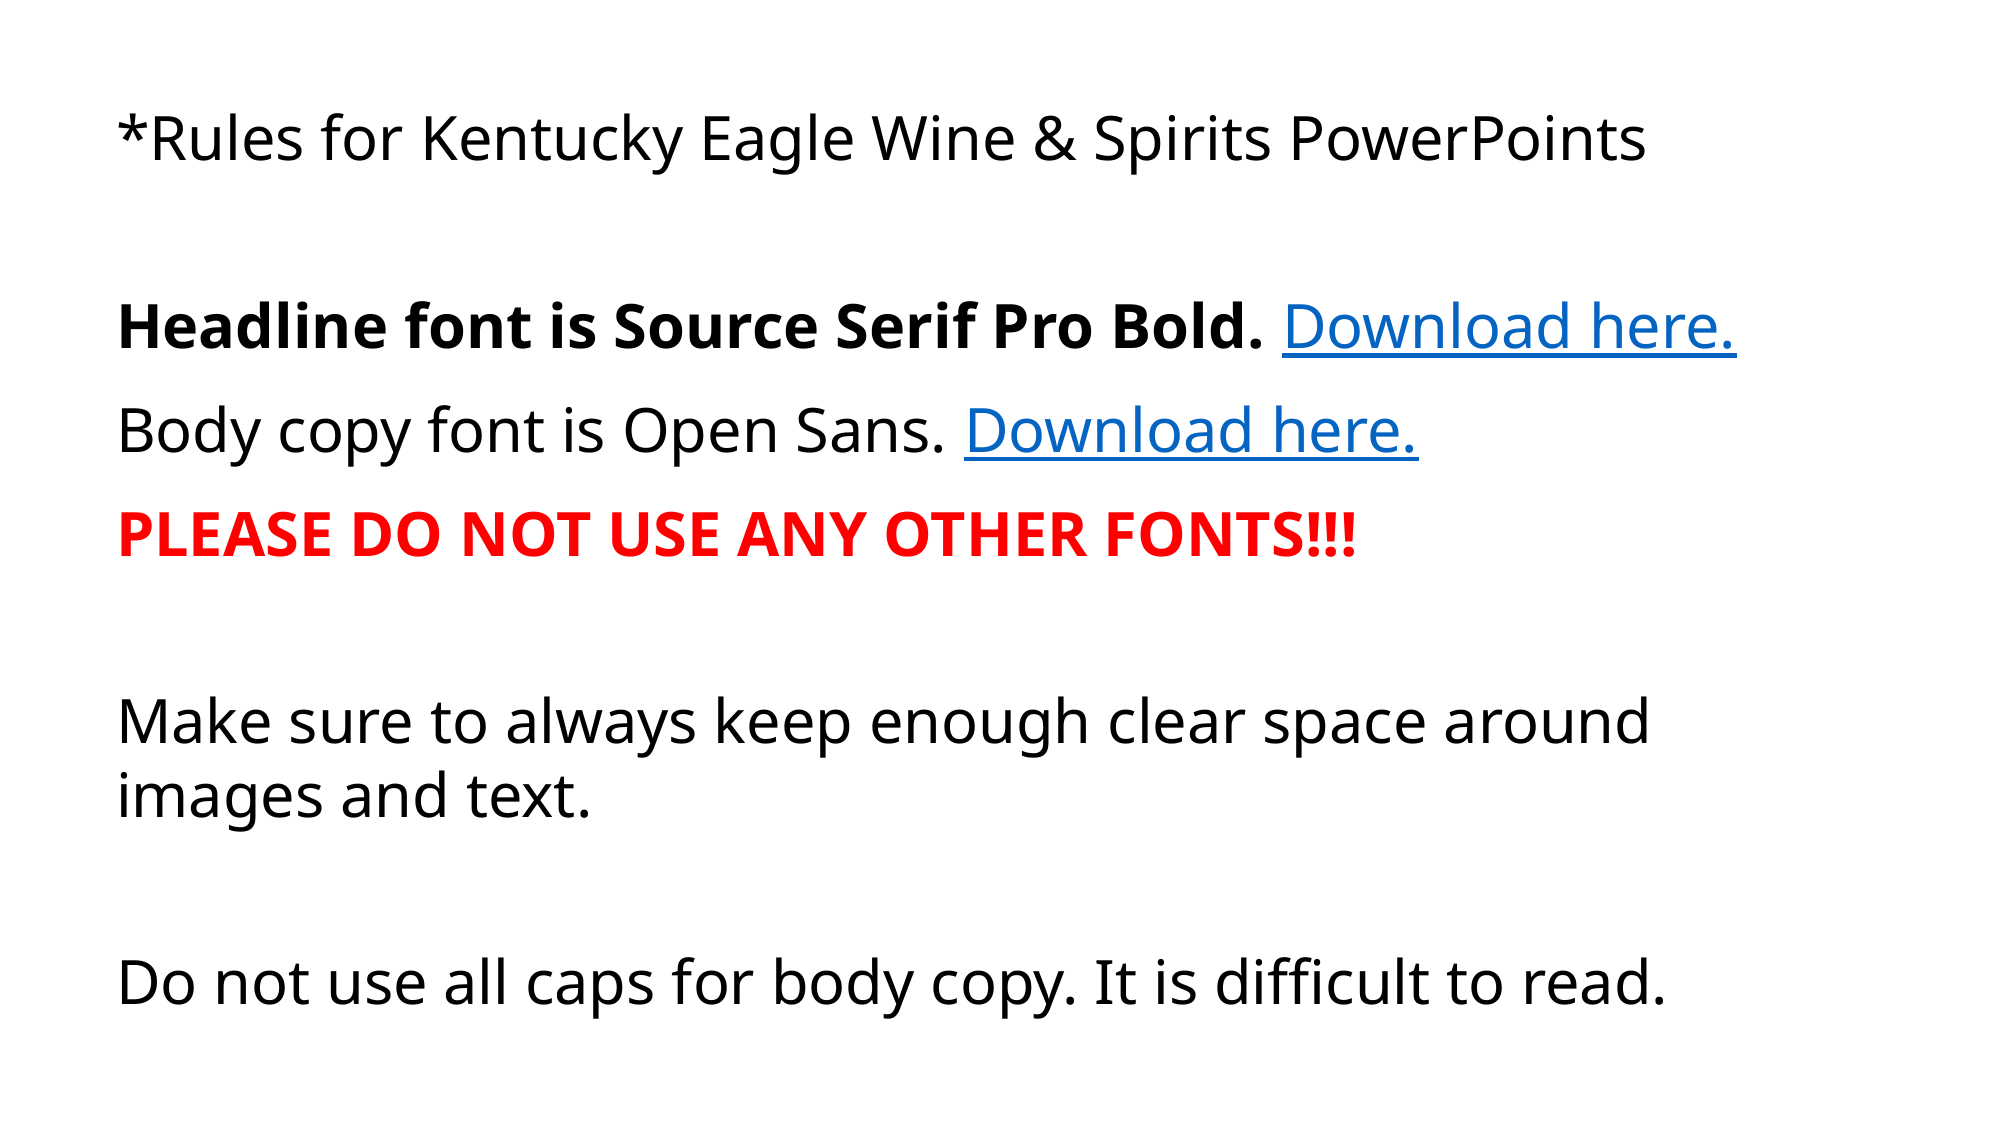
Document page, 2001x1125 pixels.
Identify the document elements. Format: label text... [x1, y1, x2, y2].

text_box *Rules for Kentucky Eagle Wine & Spirits PowerPoints Headline font is Source Serif Pro Bold. Download here. Body copy font is Open Sans. Download here. PLEASE DO NOT USE ANY OTHER FONTS!!! Make sure to always keep enough clear space around images and text. Do not use all caps for body copy. It is difficult to read. [101, 92, 1755, 1037]
